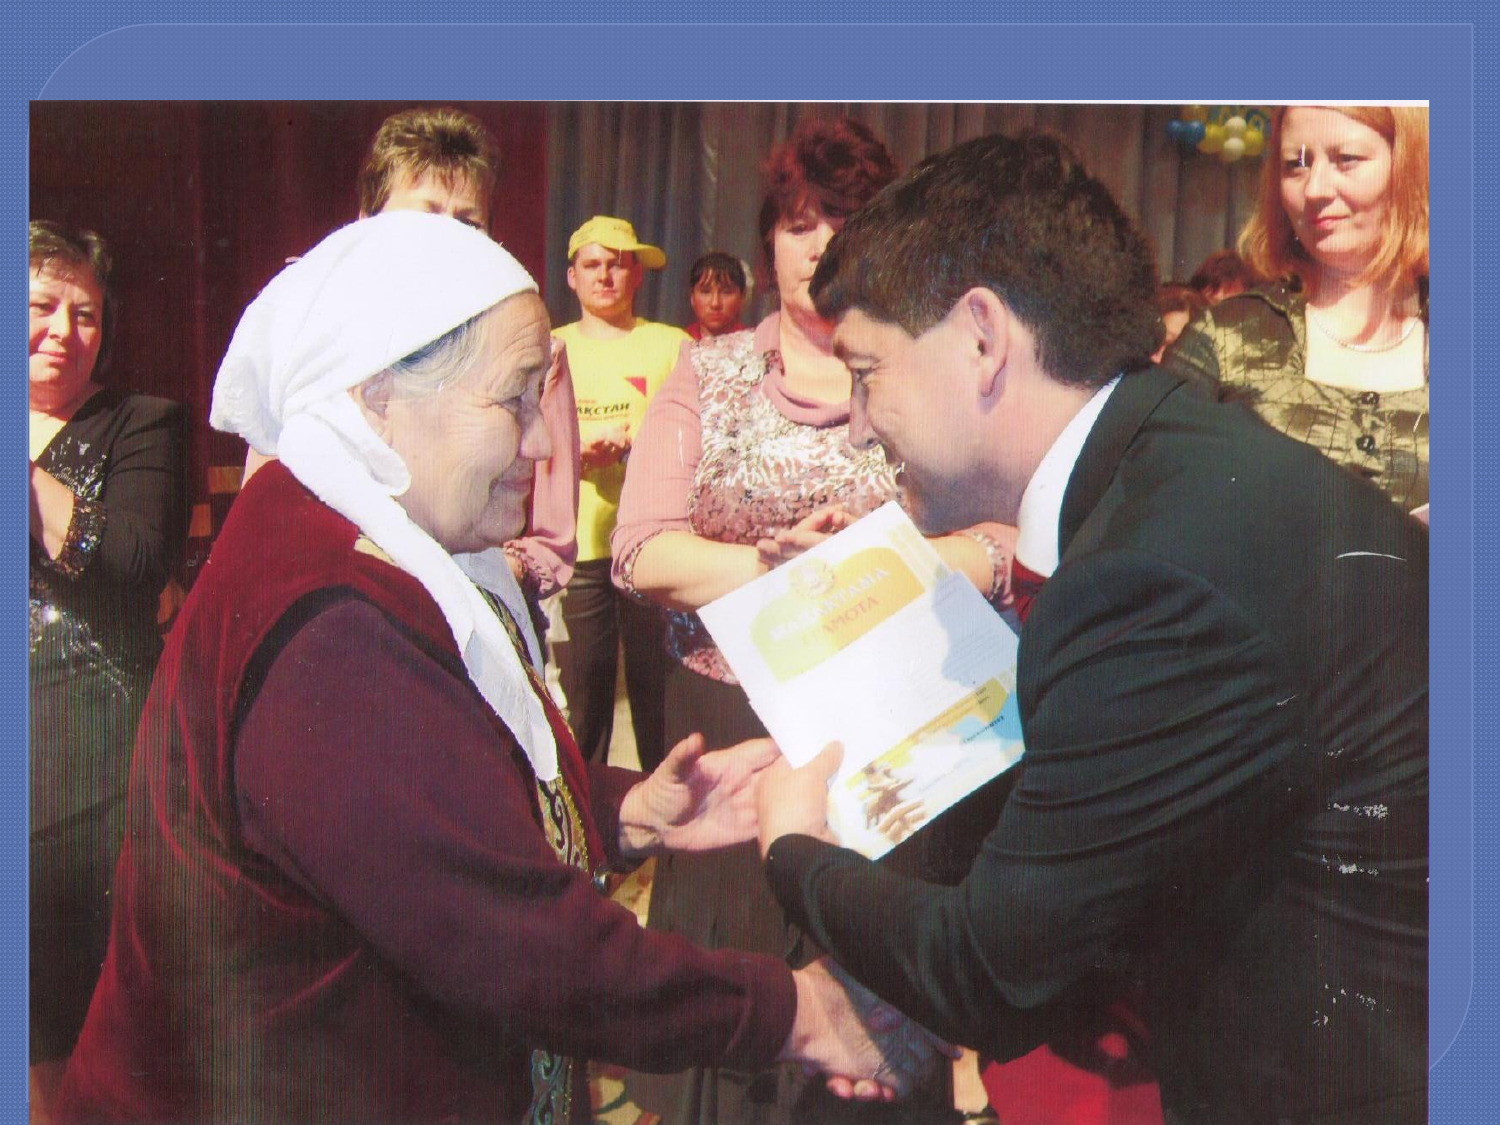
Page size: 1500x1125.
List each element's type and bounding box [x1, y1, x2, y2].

picture [29, 100, 1430, 1125]
